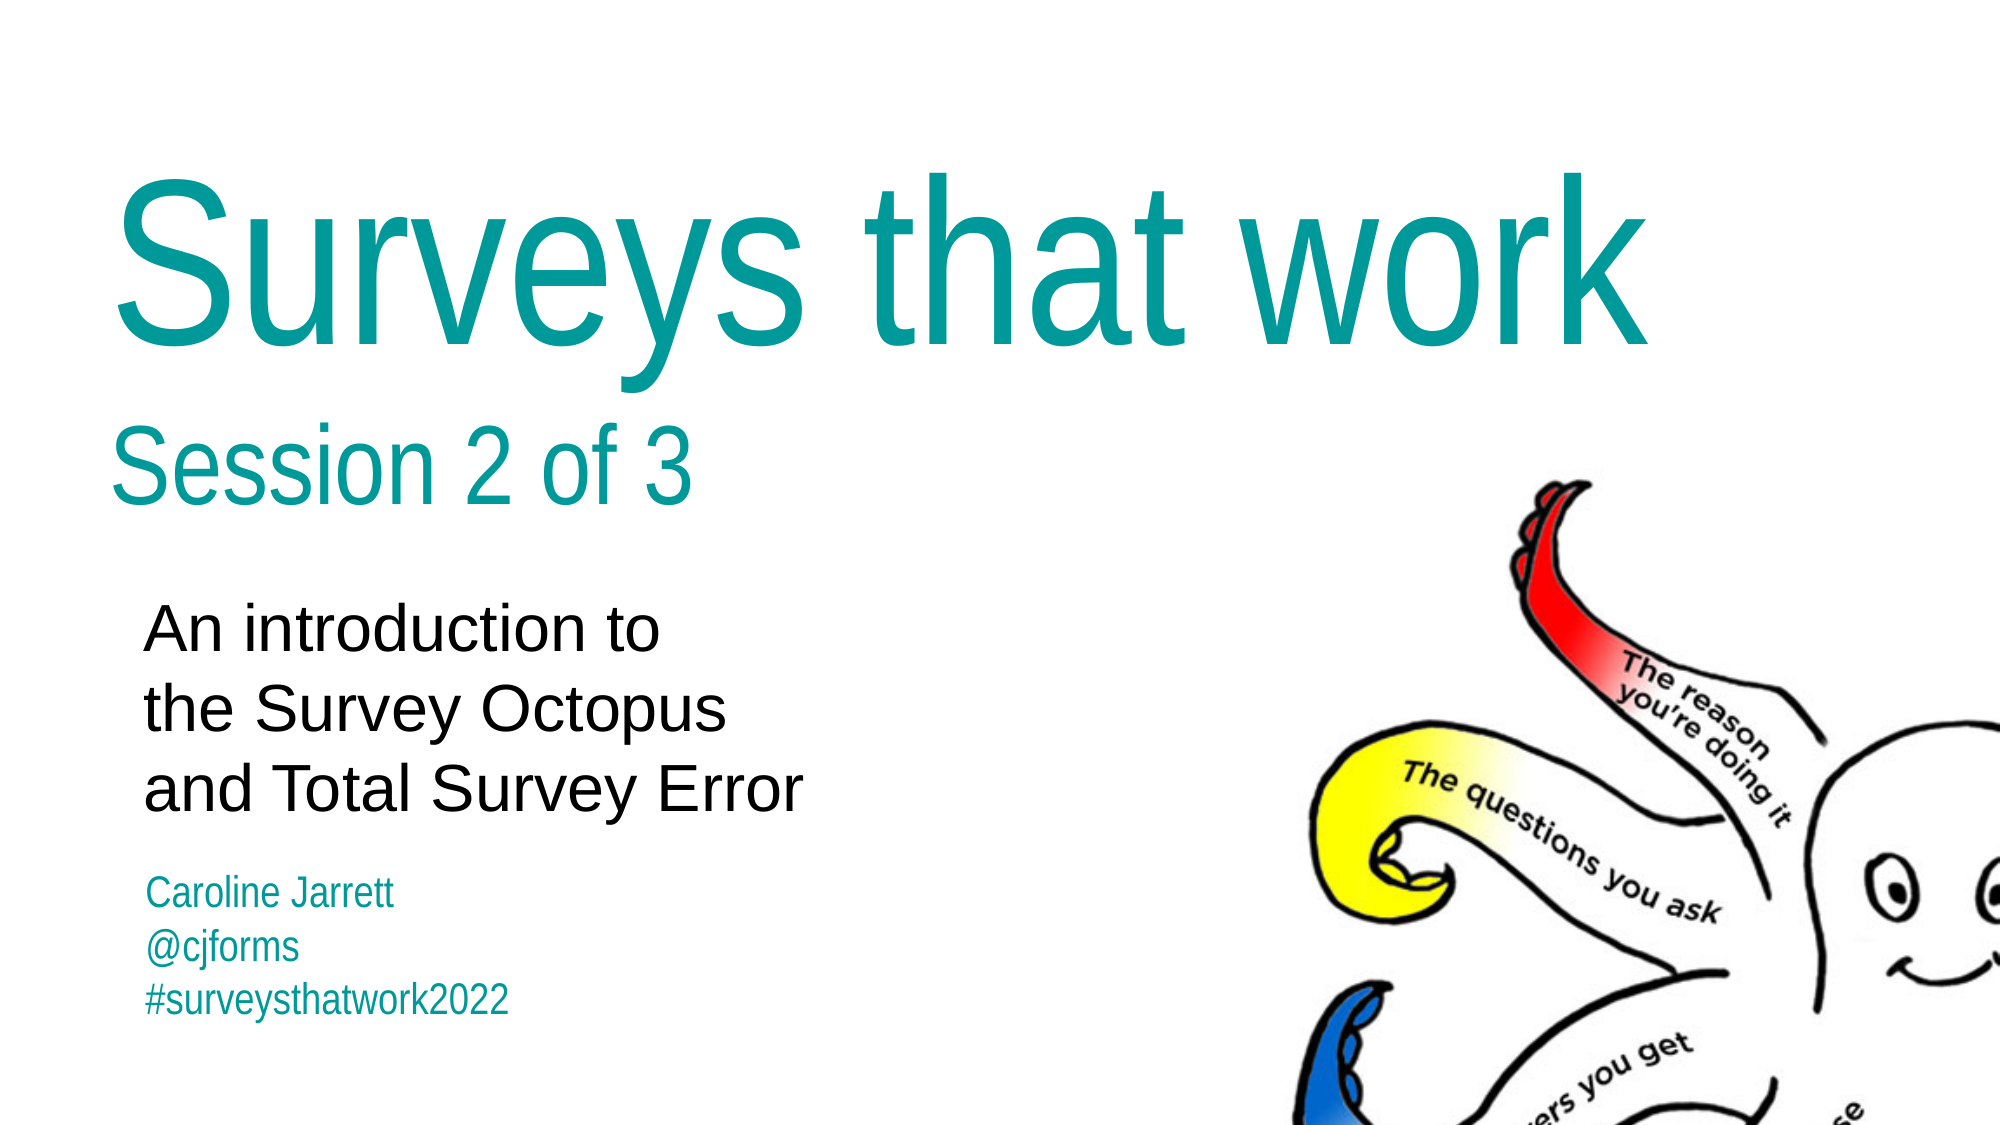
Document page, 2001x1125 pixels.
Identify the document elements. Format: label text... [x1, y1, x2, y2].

text_box Caroline Jarrett @cjforms #surveysthatwork2022 [125, 853, 1078, 1033]
picture [1131, 386, 2000, 1125]
text_box An introduction to the Survey Octopus and Total Survey Error [128, 577, 821, 833]
text_box Surveys that work Session 2 of 3 [89, 98, 1845, 537]
